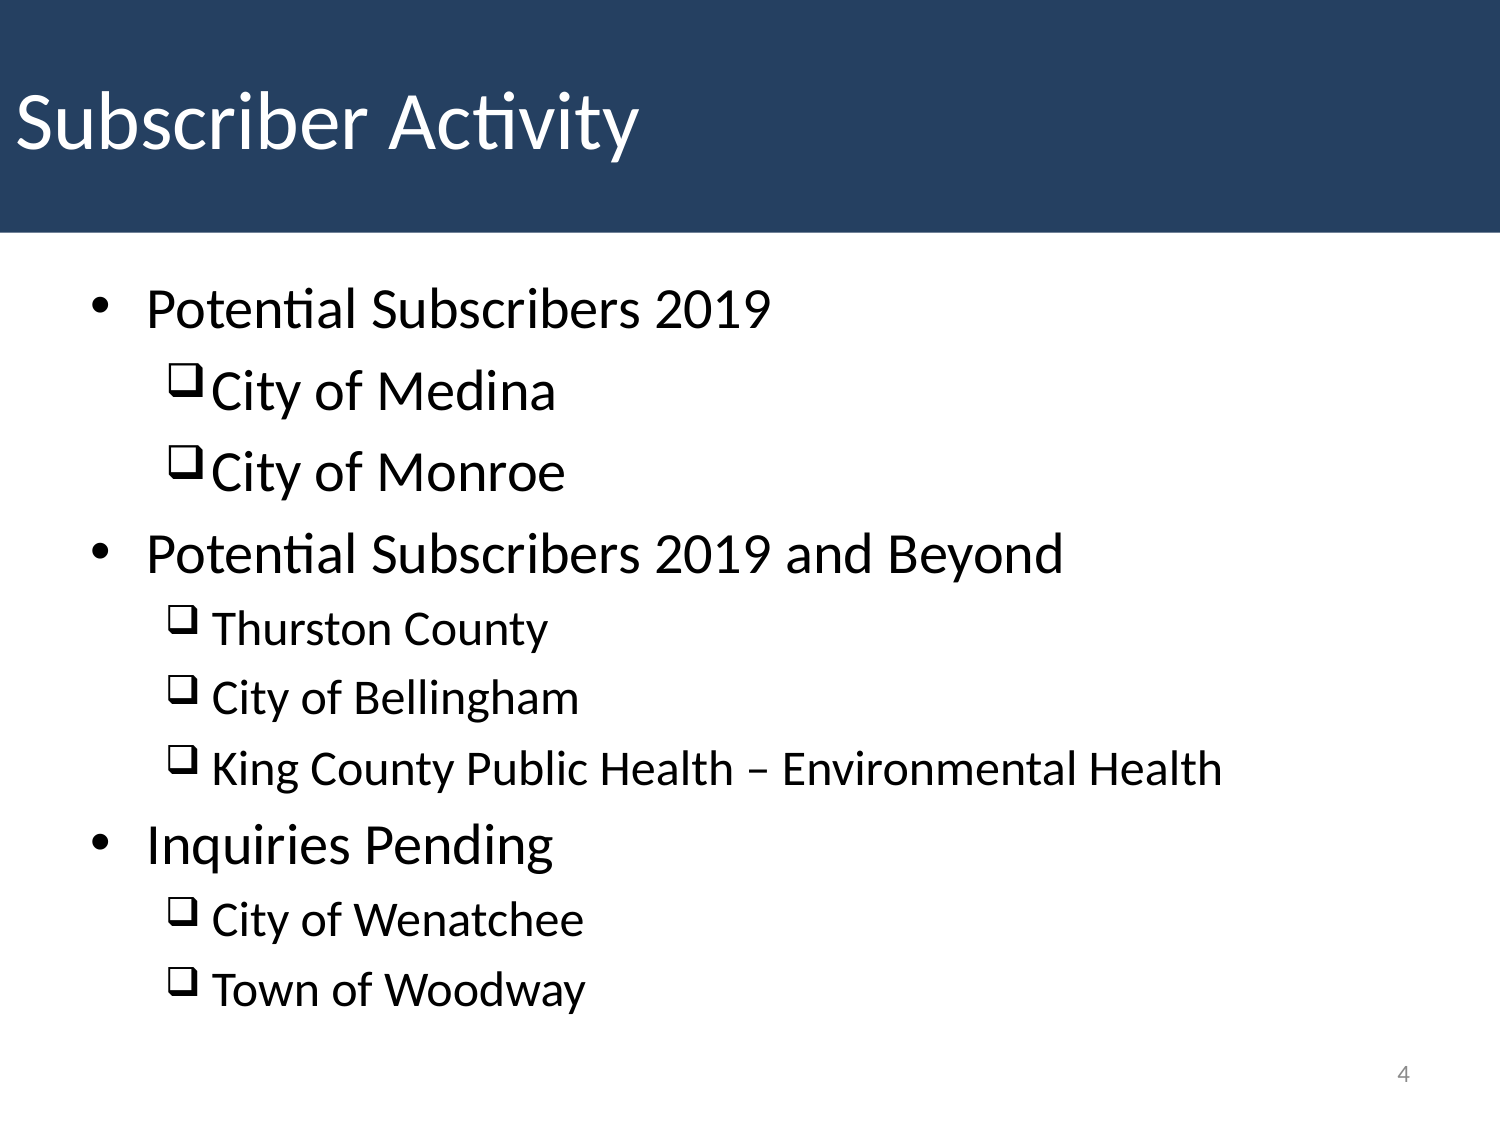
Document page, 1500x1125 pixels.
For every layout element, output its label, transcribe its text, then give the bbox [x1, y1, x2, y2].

slide_number 4 [1074, 1042, 1425, 1103]
title Subscriber Activity [0, 0, 1500, 233]
list Potential Subscribers 2019 City of Medina City of Monroe Potential Subscribers 2019 and Beyond Thurston County City of Bellingham King County Public Health – Environmental Health Inquiries Pending City of Wenatchee Town of Woodway [75, 262, 1425, 1005]
